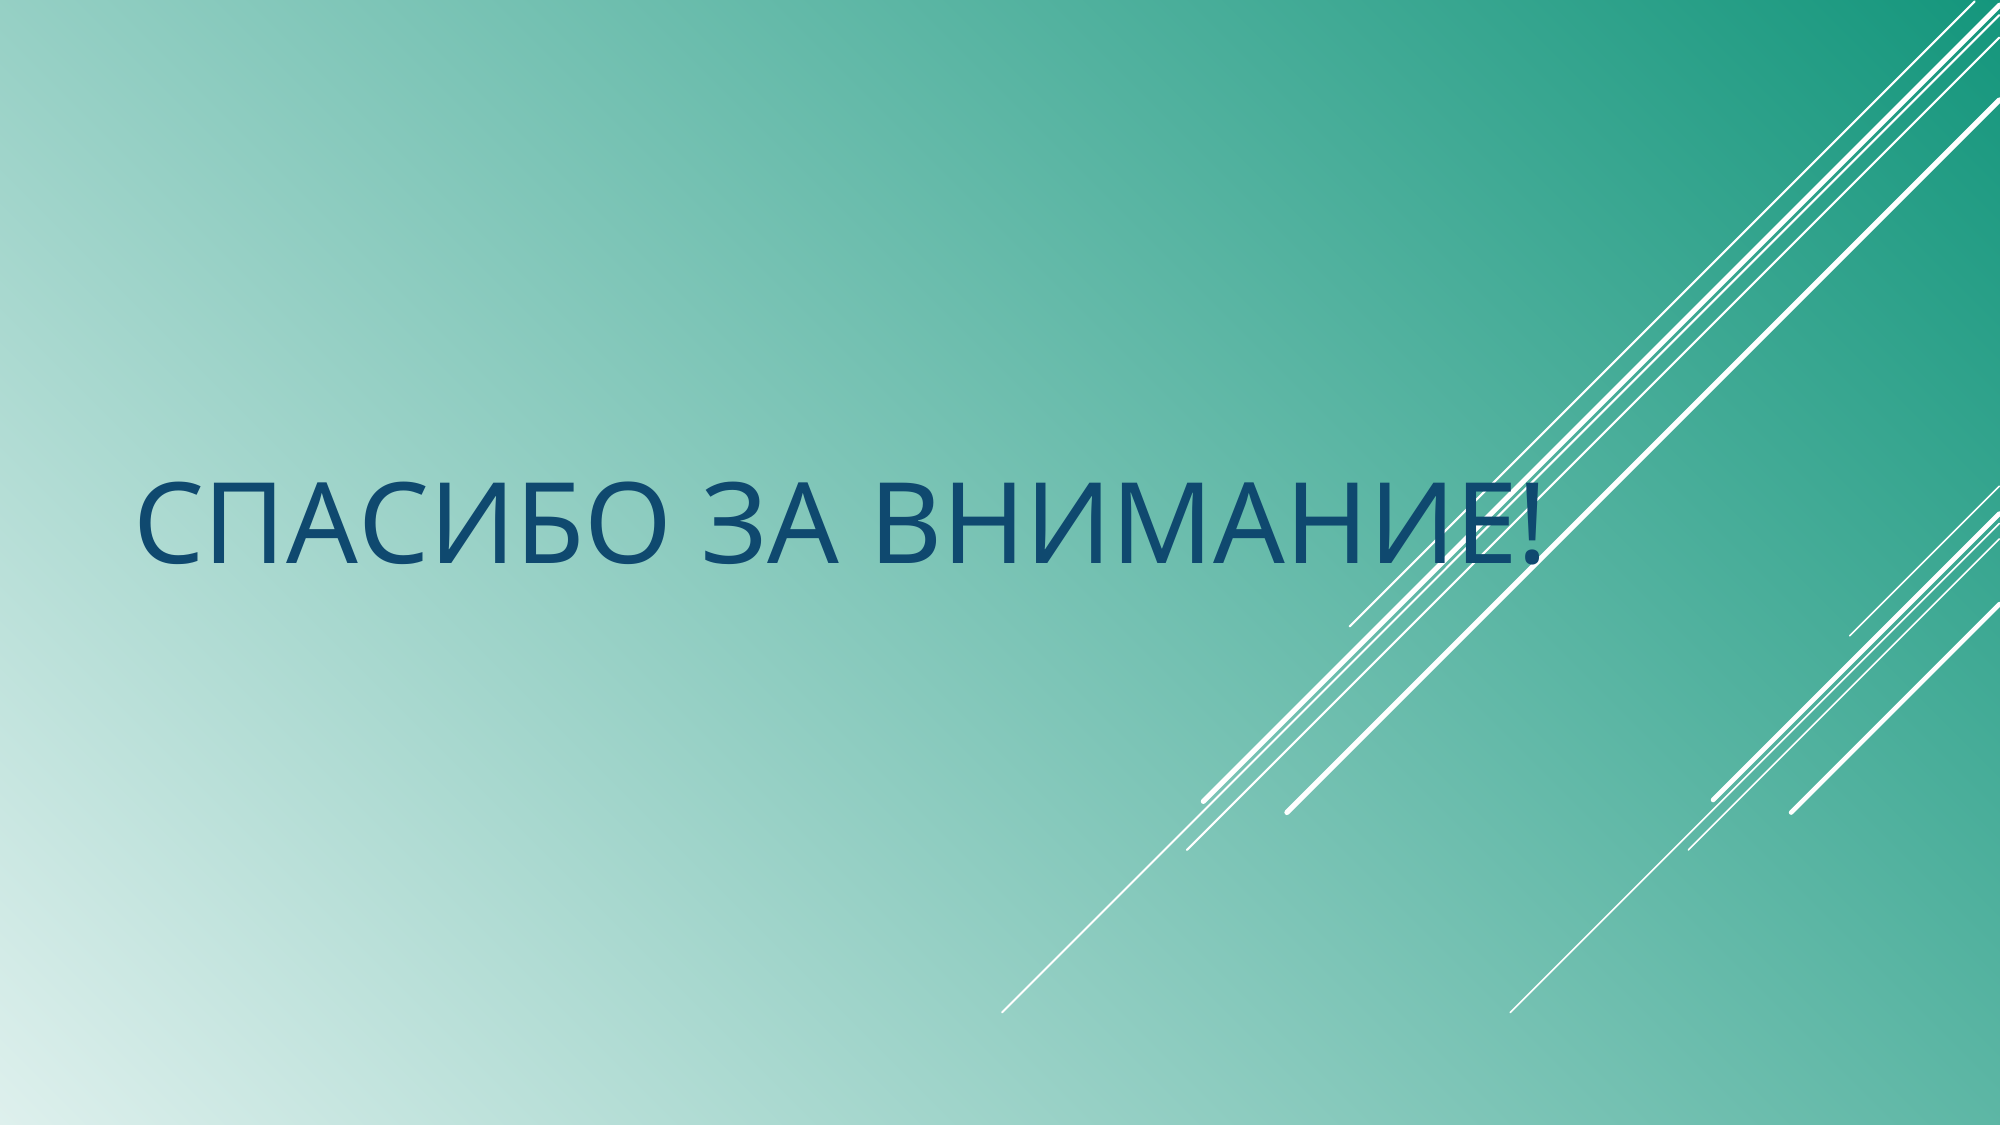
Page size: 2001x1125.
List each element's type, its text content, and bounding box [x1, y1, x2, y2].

title СПАСИБО ЗА ВНИМАНИЕ! [118, 137, 1941, 594]
